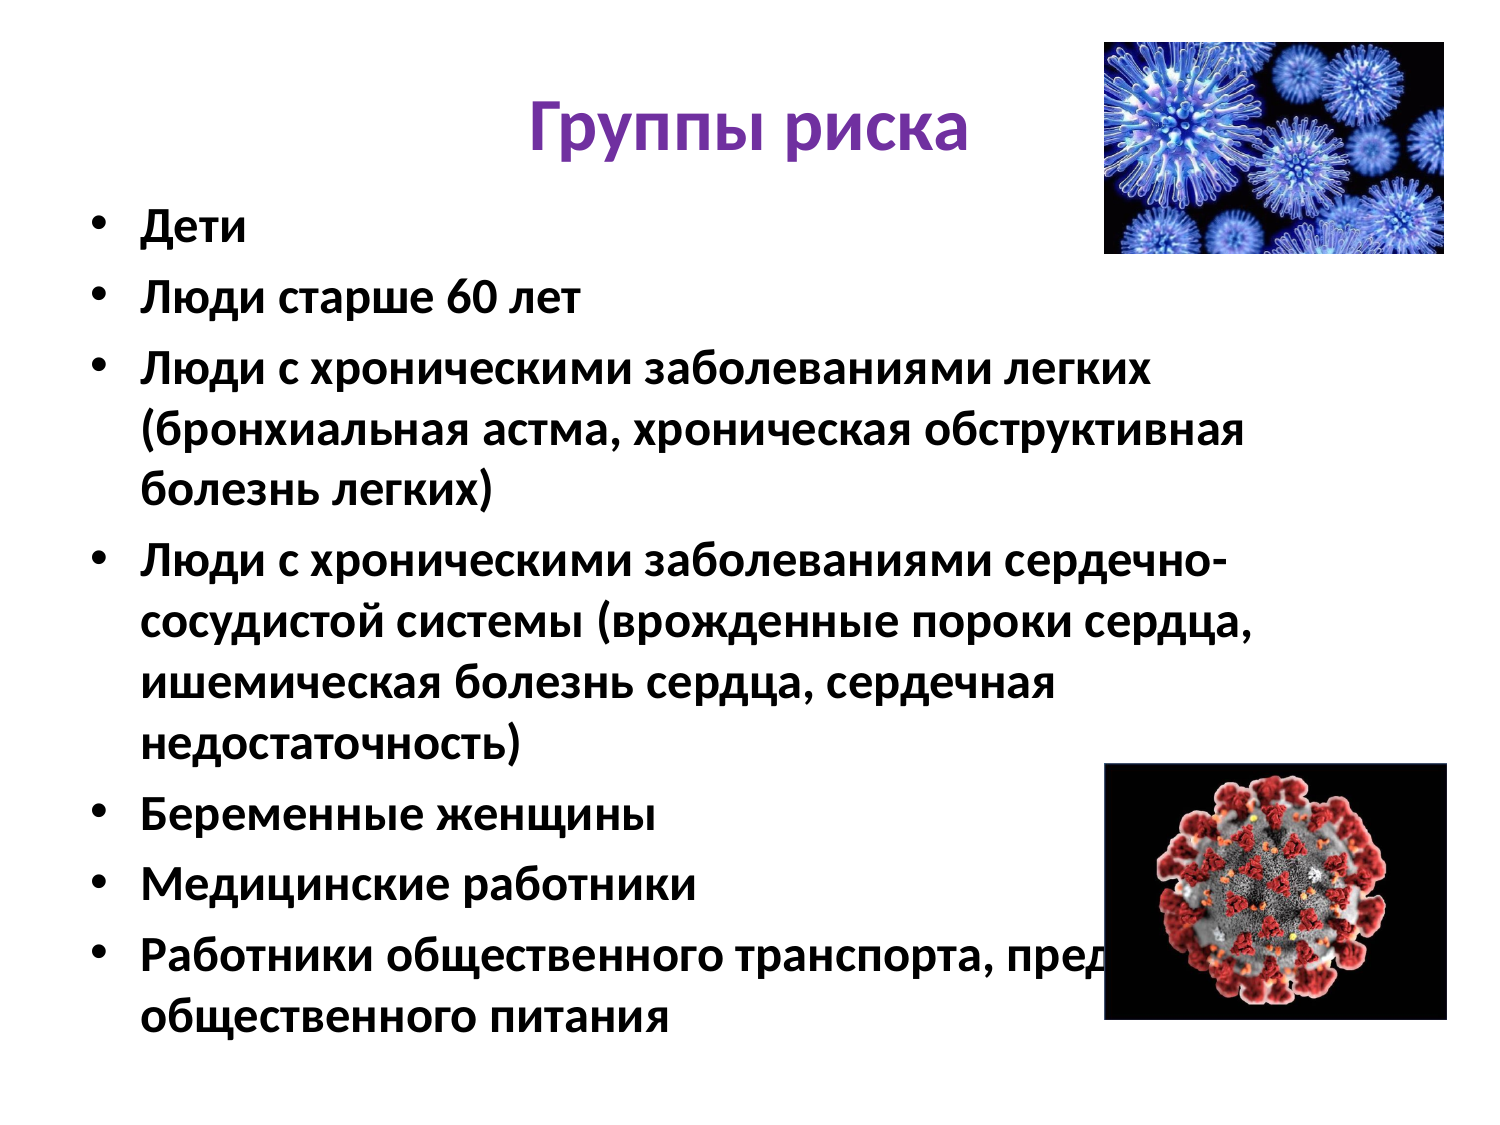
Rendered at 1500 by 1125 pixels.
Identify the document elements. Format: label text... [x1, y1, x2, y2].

title Группы риска [75, 45, 1100, 184]
picture [1104, 763, 1447, 1021]
list Дети Люди старше 60 лет Люди с хроническими заболеваниями легких (бронхиальная астма, хроническая обструктивная болезнь легких) Люди с хроническими заболеваниями сердечно-сосудистой системы (врожденные пороки сердца, ишемическая болезнь сердца, сердечная недостаточность) Беременные женщины Медицинские работники Работники общественного транспорта, предприятий общественного питания [75, 184, 1425, 1059]
picture [1104, 42, 1444, 254]
